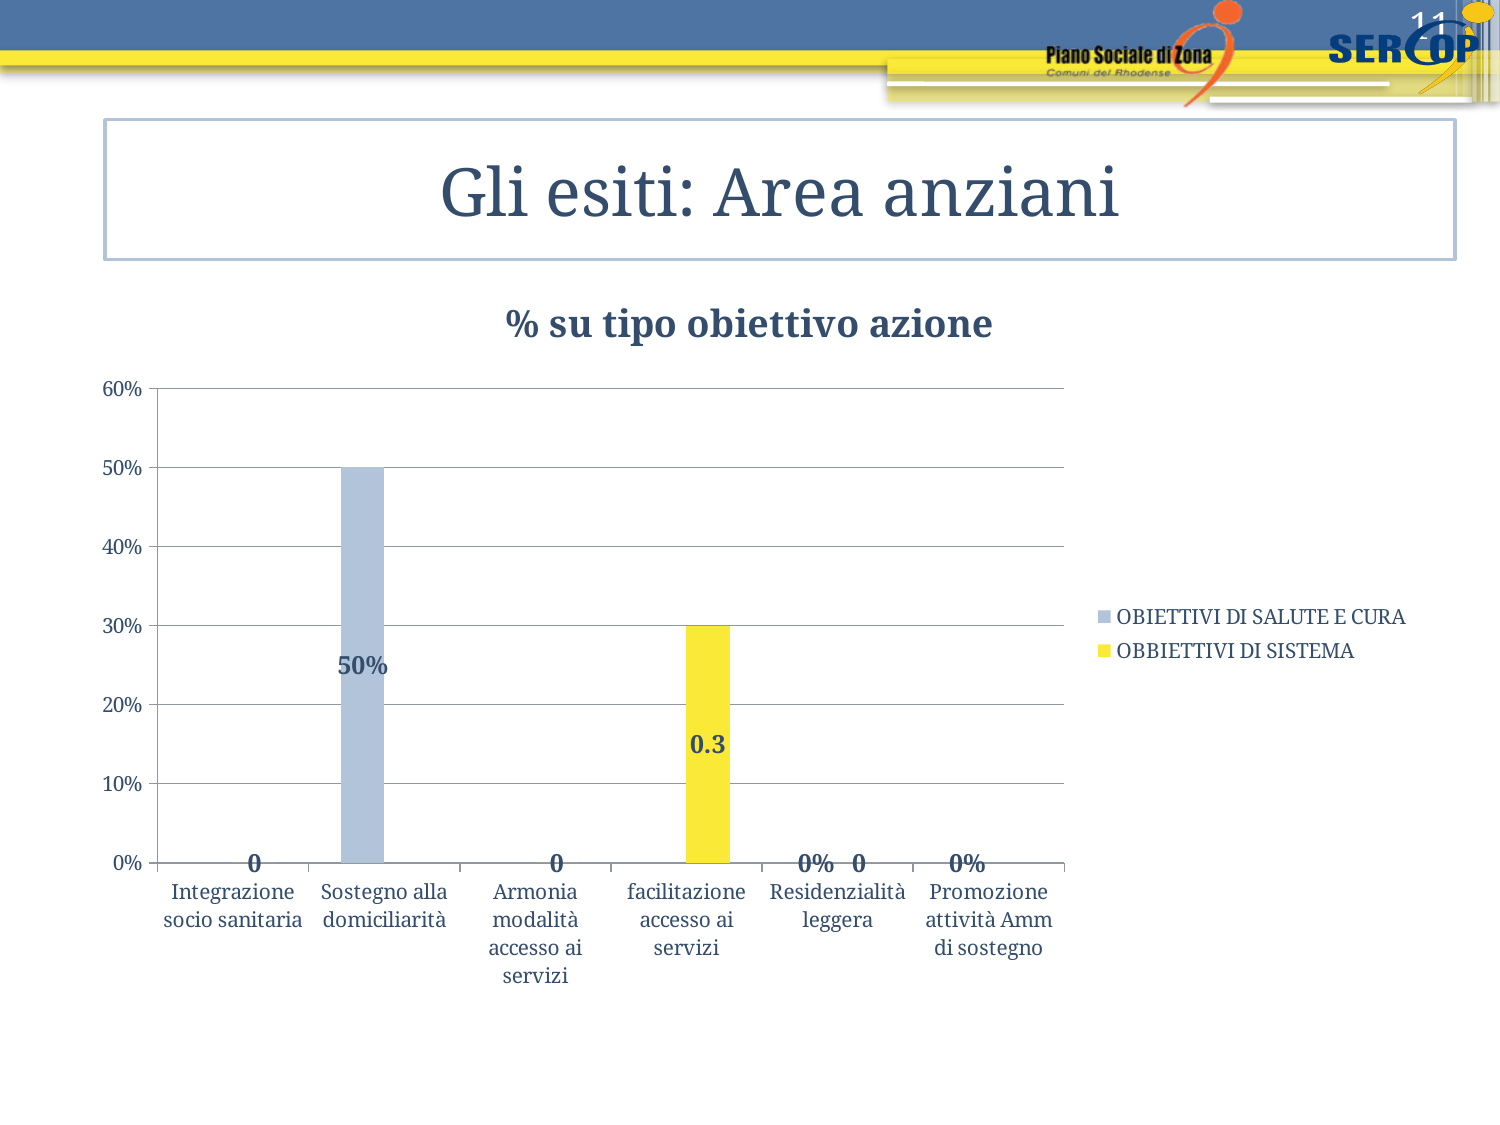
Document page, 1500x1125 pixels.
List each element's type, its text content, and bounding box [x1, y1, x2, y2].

title Gli esiti: Area anziani [103, 118, 1457, 261]
chart [74, 262, 1426, 1006]
picture [1323, 0, 1500, 97]
picture [1040, 0, 1250, 110]
